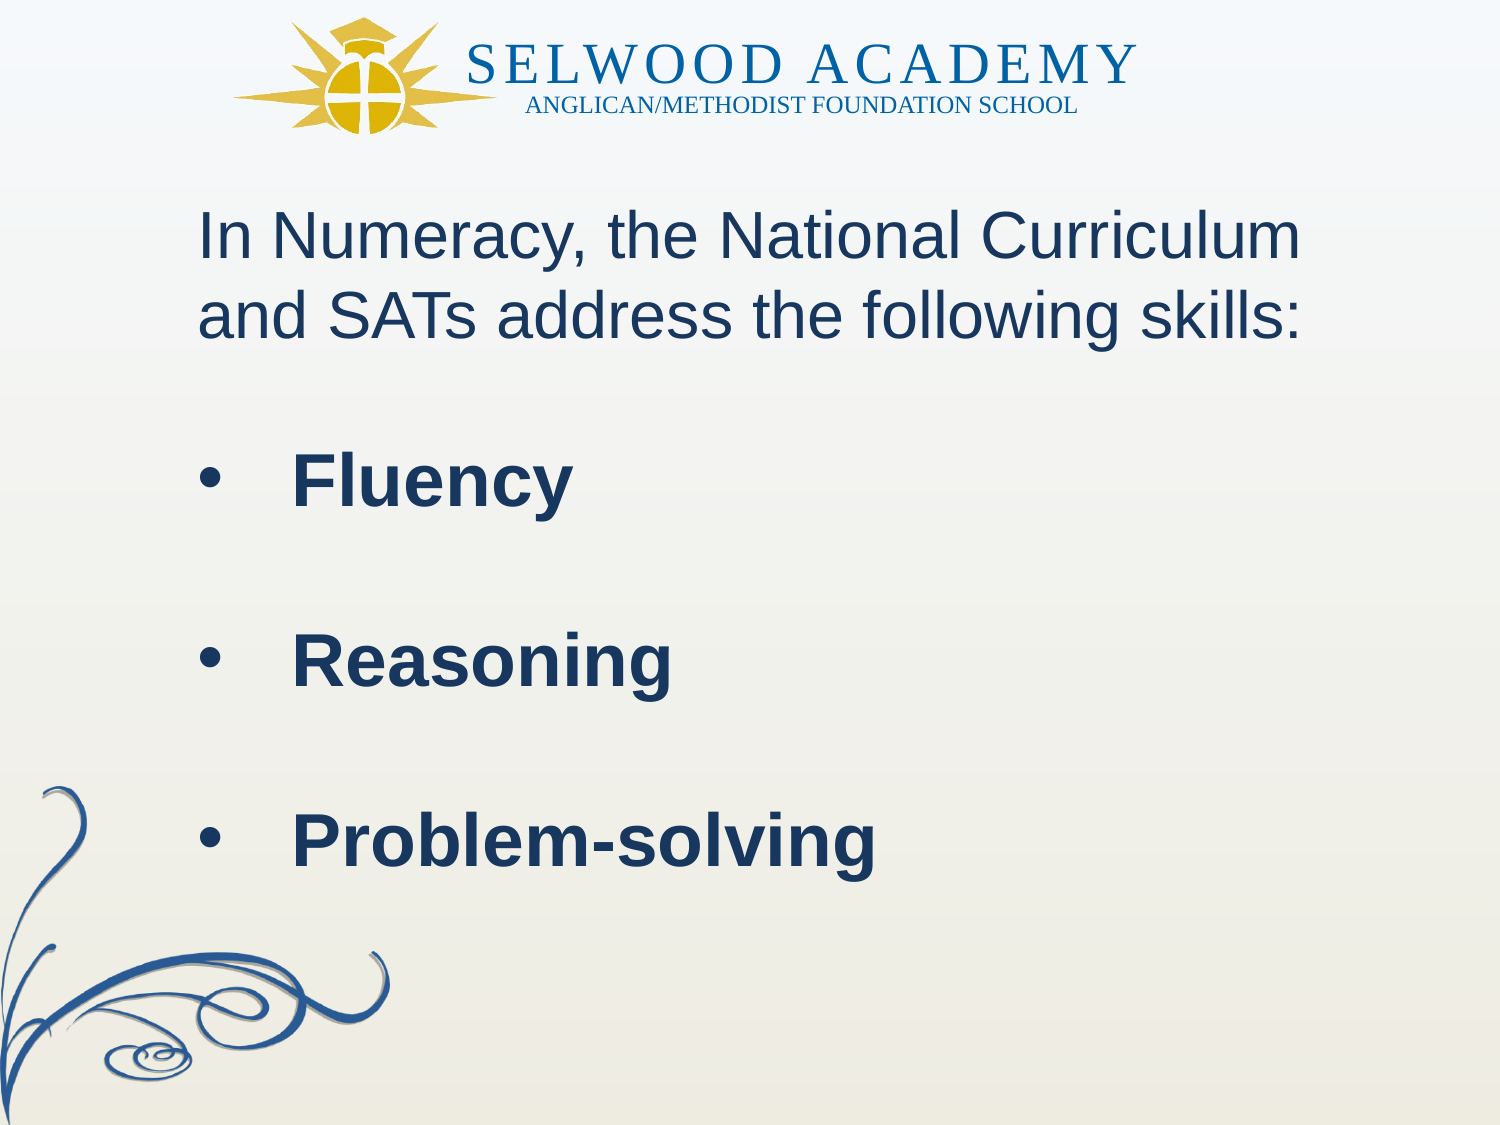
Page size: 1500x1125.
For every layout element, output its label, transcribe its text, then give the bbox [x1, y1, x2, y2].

text_box In Numeracy, the National Curriculum and SATs address the following skills: Fluency Reasoning Problem-solving [182, 184, 1388, 969]
picture [226, 0, 508, 147]
